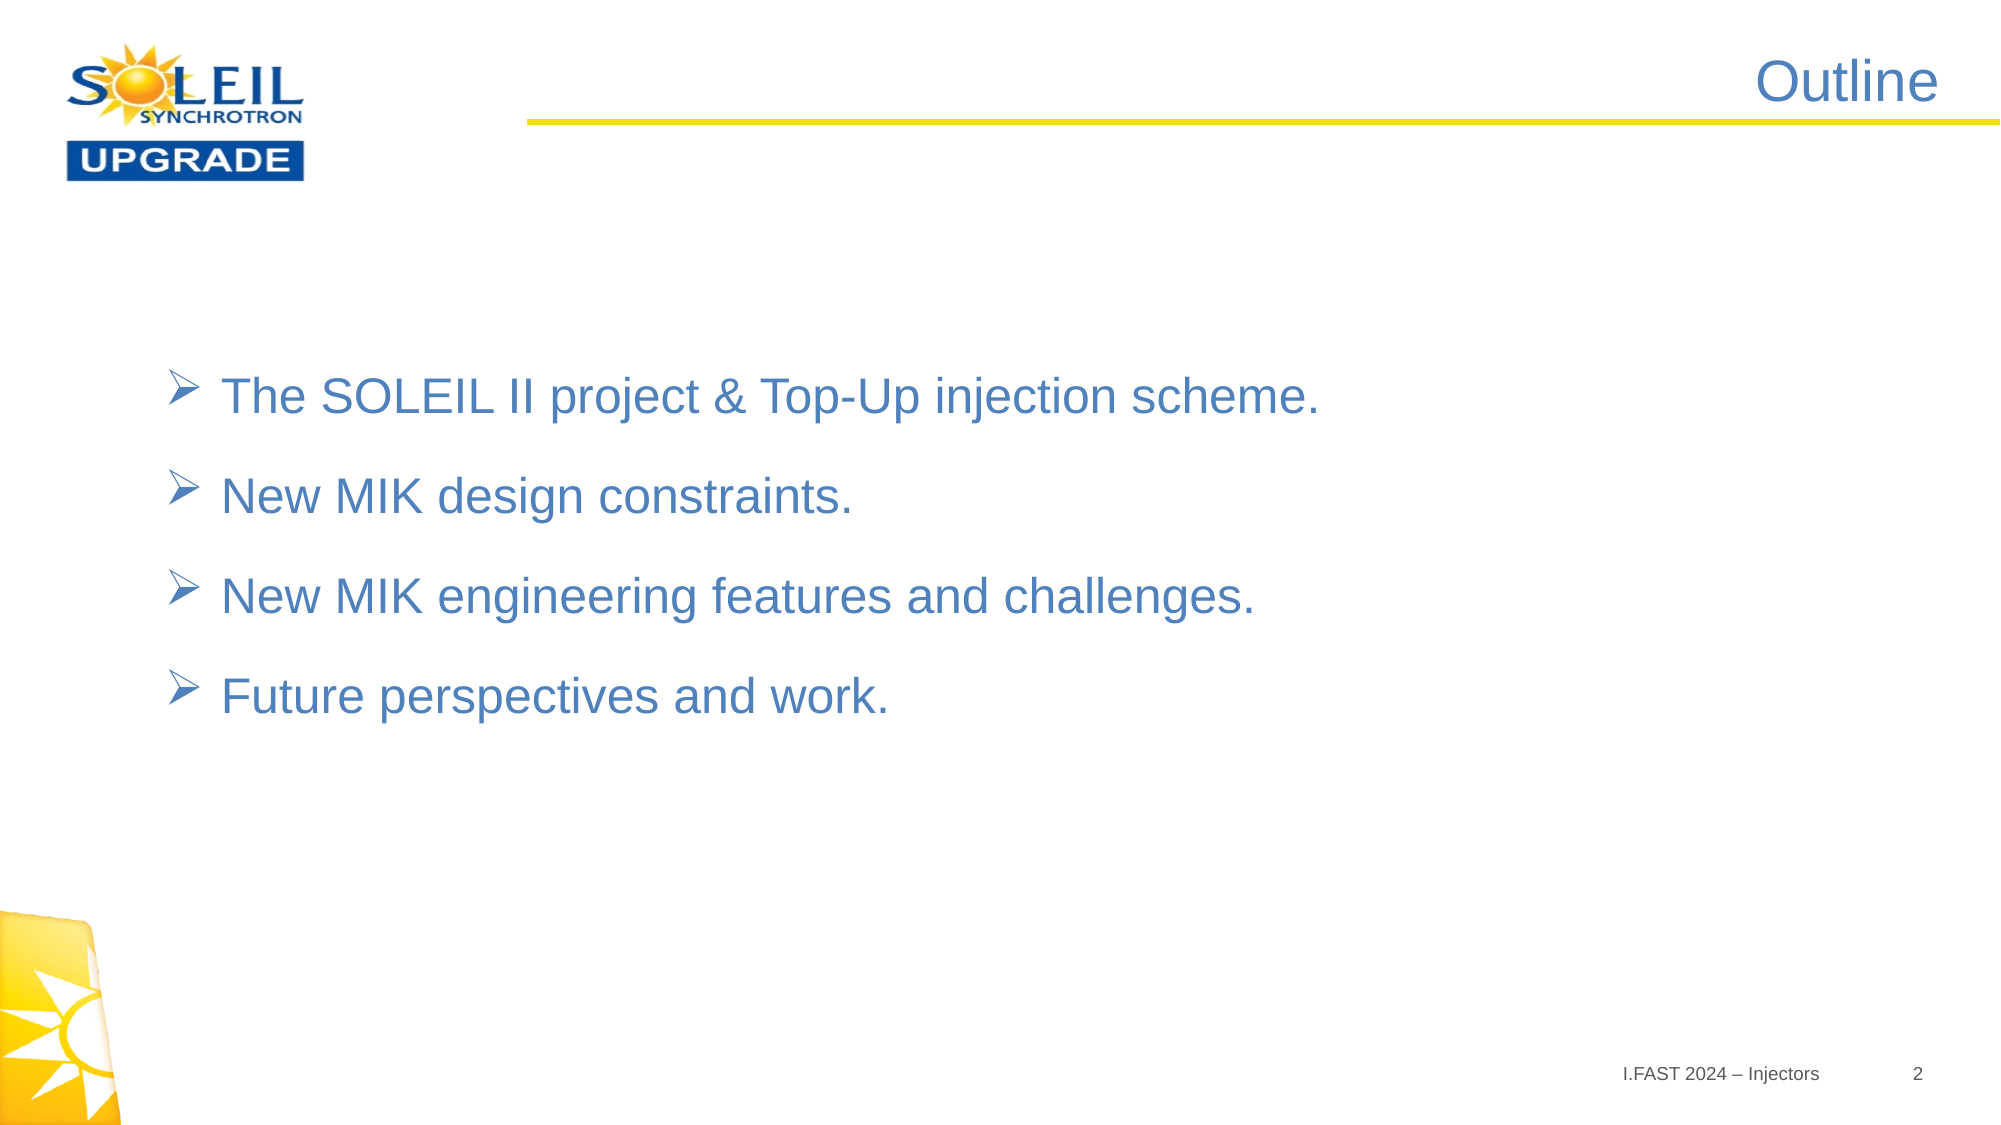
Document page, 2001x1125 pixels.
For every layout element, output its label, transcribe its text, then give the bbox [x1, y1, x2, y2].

picture [36, 21, 323, 211]
title Outline [369, 31, 1956, 125]
picture [0, 910, 121, 1125]
list The SOLEIL II project & Top-Up injection scheme. New MIK design constraints. New MIK engineering features and challenges. Future perspectives and work. [149, 326, 1890, 863]
